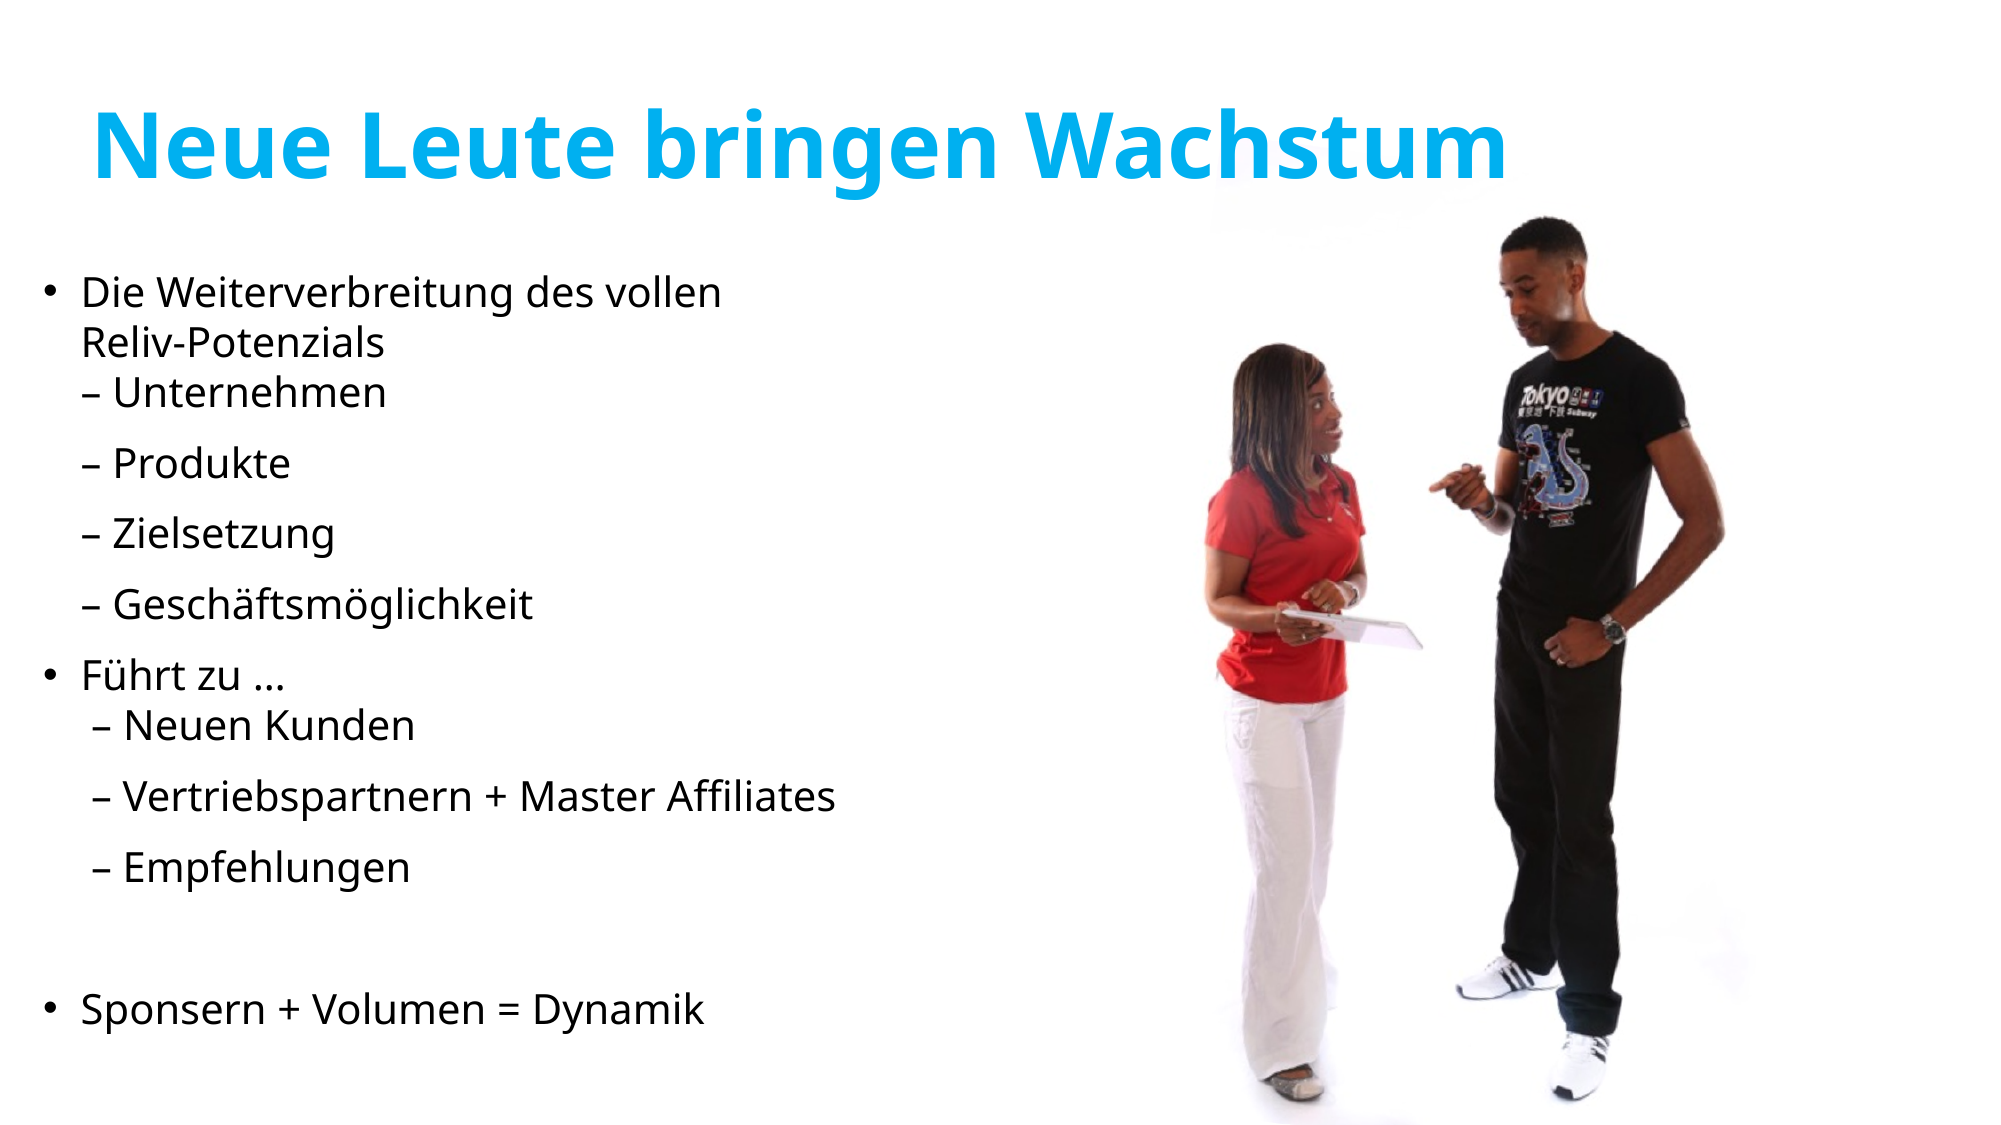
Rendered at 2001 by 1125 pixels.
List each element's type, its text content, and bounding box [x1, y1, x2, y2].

list Die Weiterverbreitung des vollen Reliv-Potenzials – Unternehmen – Produkte – Zielsetzung – Geschäftsmöglichkeit Führt zu … – Neuen Kunden – Vertriebspartnern + Master Affiliates – Empfehlungen Sponsern + Volumen = Dynamik [28, 257, 1117, 943]
picture [1100, 169, 1850, 1125]
title Neue Leute bringen Wachstum [75, 40, 1801, 258]
